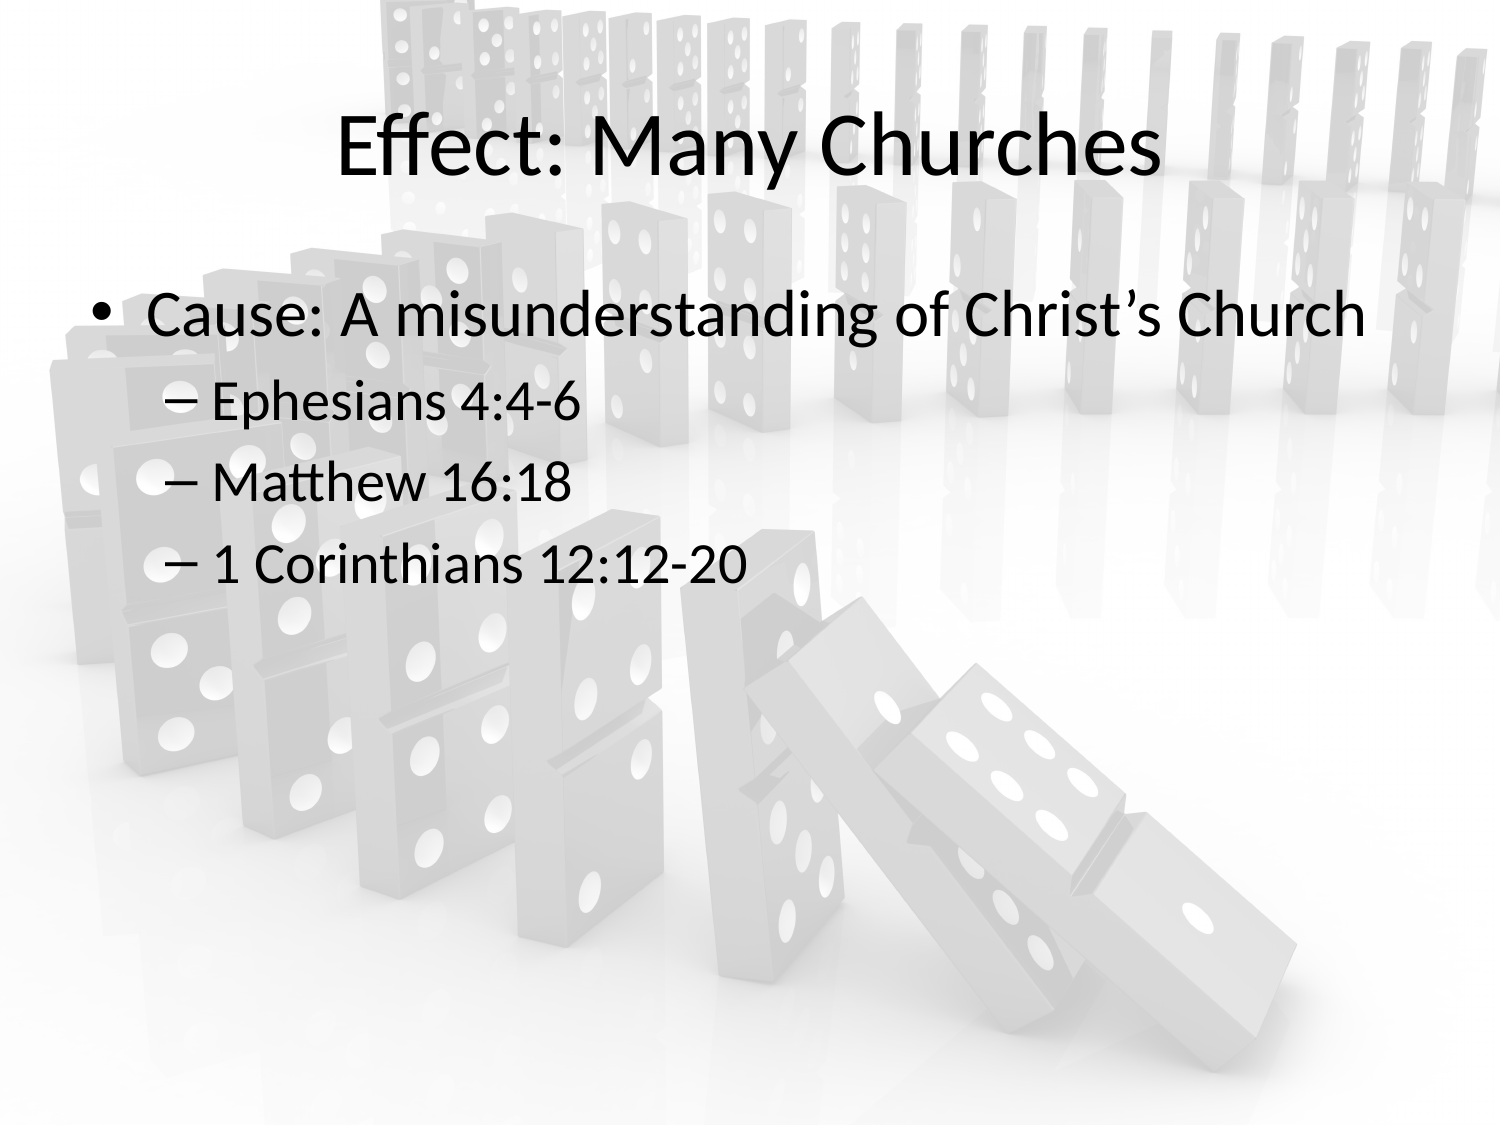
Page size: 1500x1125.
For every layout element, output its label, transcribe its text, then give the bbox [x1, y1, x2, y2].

list Cause: A misunderstanding of Christ’s Church Ephesians 4:4-6 Matthew 16:18 1 Corinthians 12:12-20 [75, 262, 1425, 1005]
title Effect: Many Churches [75, 45, 1425, 233]
